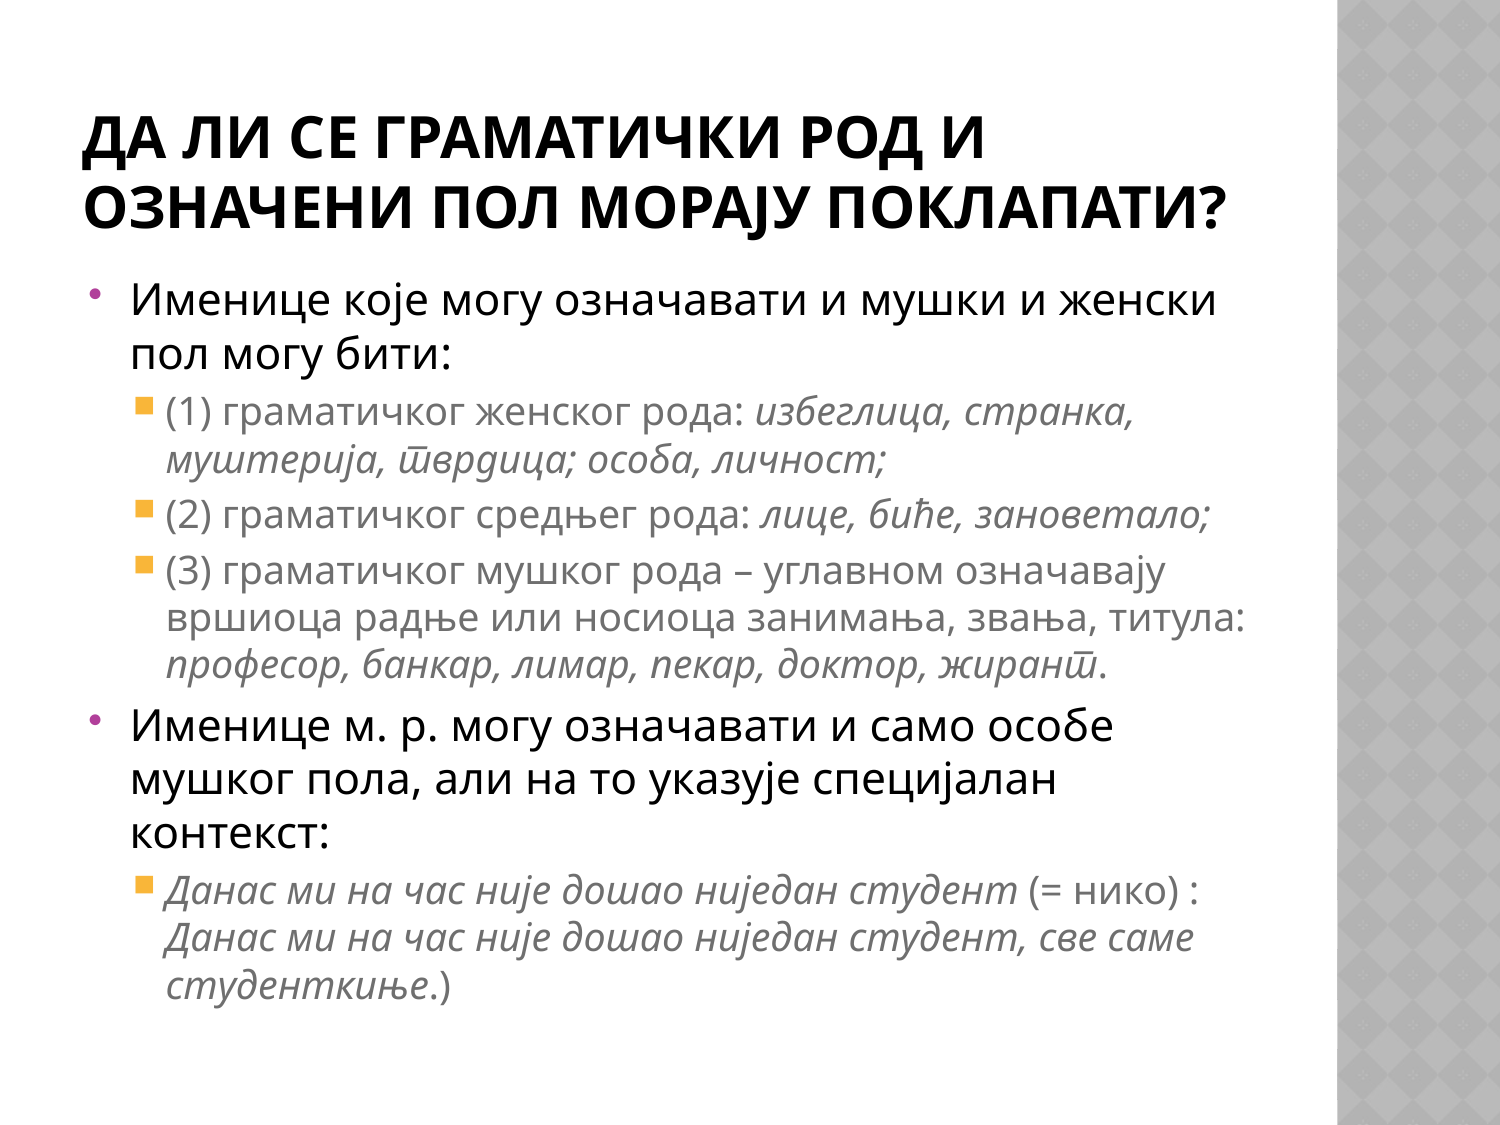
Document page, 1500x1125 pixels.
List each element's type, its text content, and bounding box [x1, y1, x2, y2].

list Именице које могу означавати и мушки и женски пол могу бити: (1) граматичког женског рода: избеглица, странка, муштерија, тврдица; особа, личност; (2) граматичког средњег рода: лице, биће, зановетало; (3) граматичког мушког рода – углавном означавају вршиоца радње или носиоца занимања, звања, титула: професор, банкар, лимар, пекар, доктор, жирант. Именице м. р. могу означавати и само особе мушког пола, али на то указује специјалан контекст: Данас ми на час није дошао ниједан студент (= нико) : Данас ми на час није дошао ниједан студент, све саме студенткиње.) [75, 264, 1263, 1059]
title да ли се граматички род и означени пол морају поклапати? [75, 52, 1263, 240]
